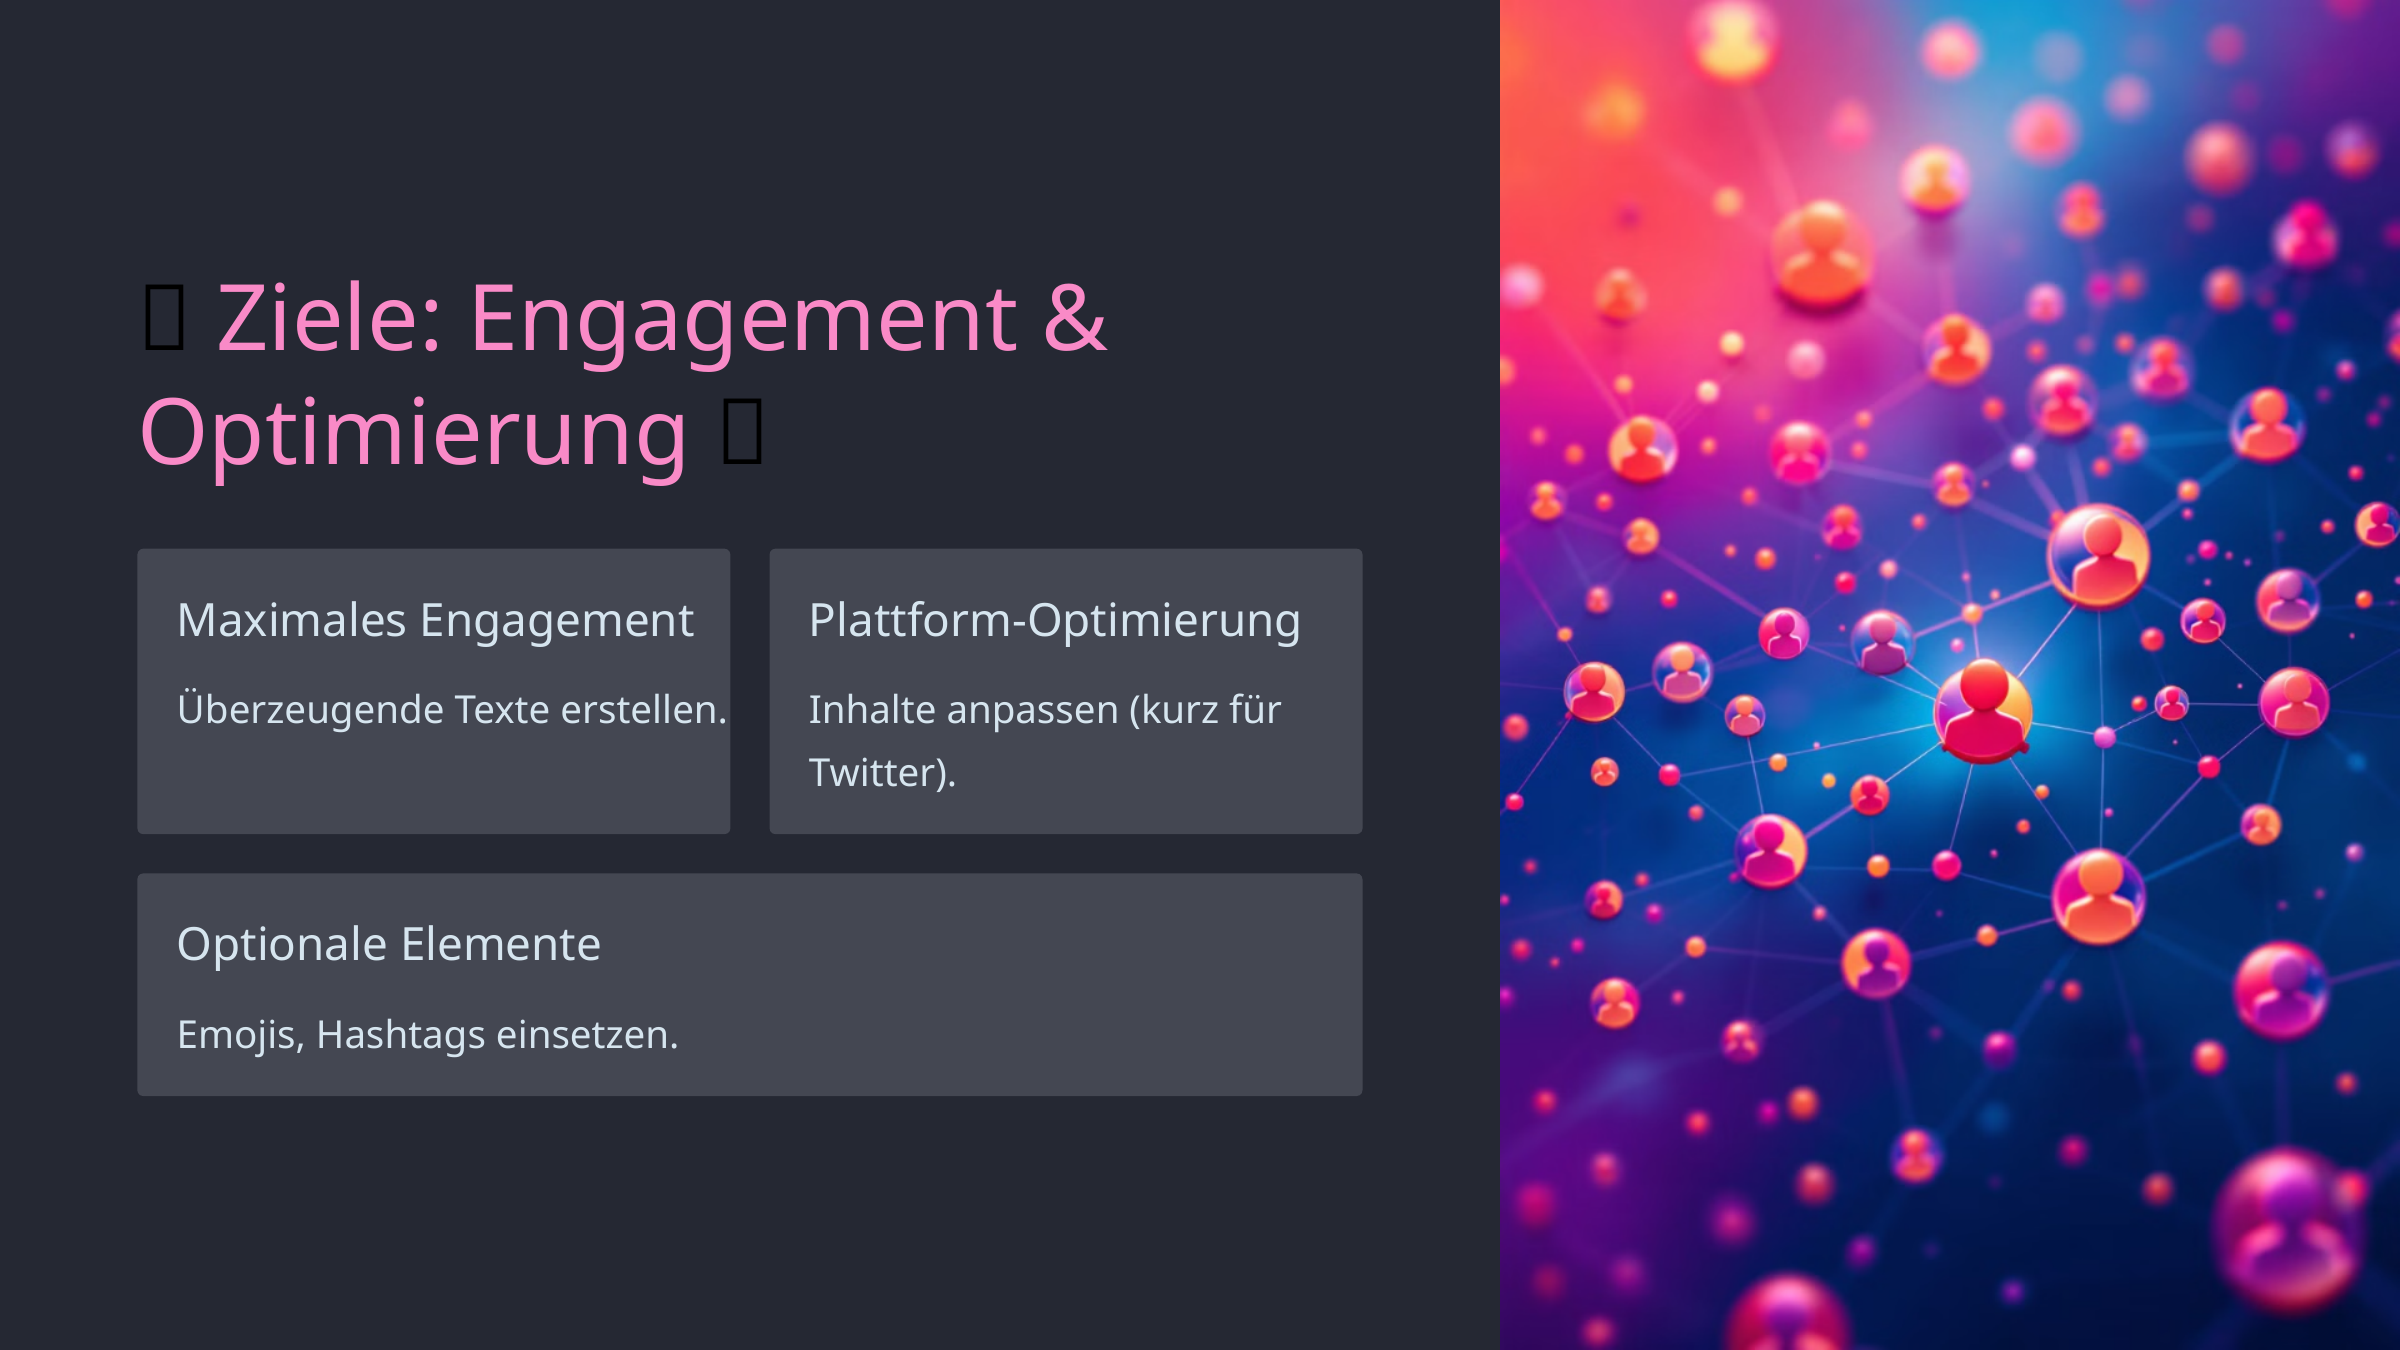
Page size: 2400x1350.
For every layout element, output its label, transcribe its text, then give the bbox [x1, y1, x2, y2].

text_box ✅ Ziele: Engagement & Optimierung ✅ [137, 253, 1363, 490]
text_box [769, 548, 1363, 835]
text_box Emojis, Hashtags einsetzen. [176, 993, 1324, 1057]
text_box Plattform-Optimierung [808, 587, 1311, 646]
text_box Inhalte anpassen (kurz für Twitter). [808, 669, 1324, 795]
text_box Überzeugende Texte erstellen. [176, 669, 692, 732]
picture [1499, 0, 2400, 1350]
text_box Optionale Elemente [176, 912, 639, 971]
text_box Maximales Engagement [176, 587, 685, 646]
text_box [137, 873, 1363, 1097]
text_box [137, 548, 731, 835]
